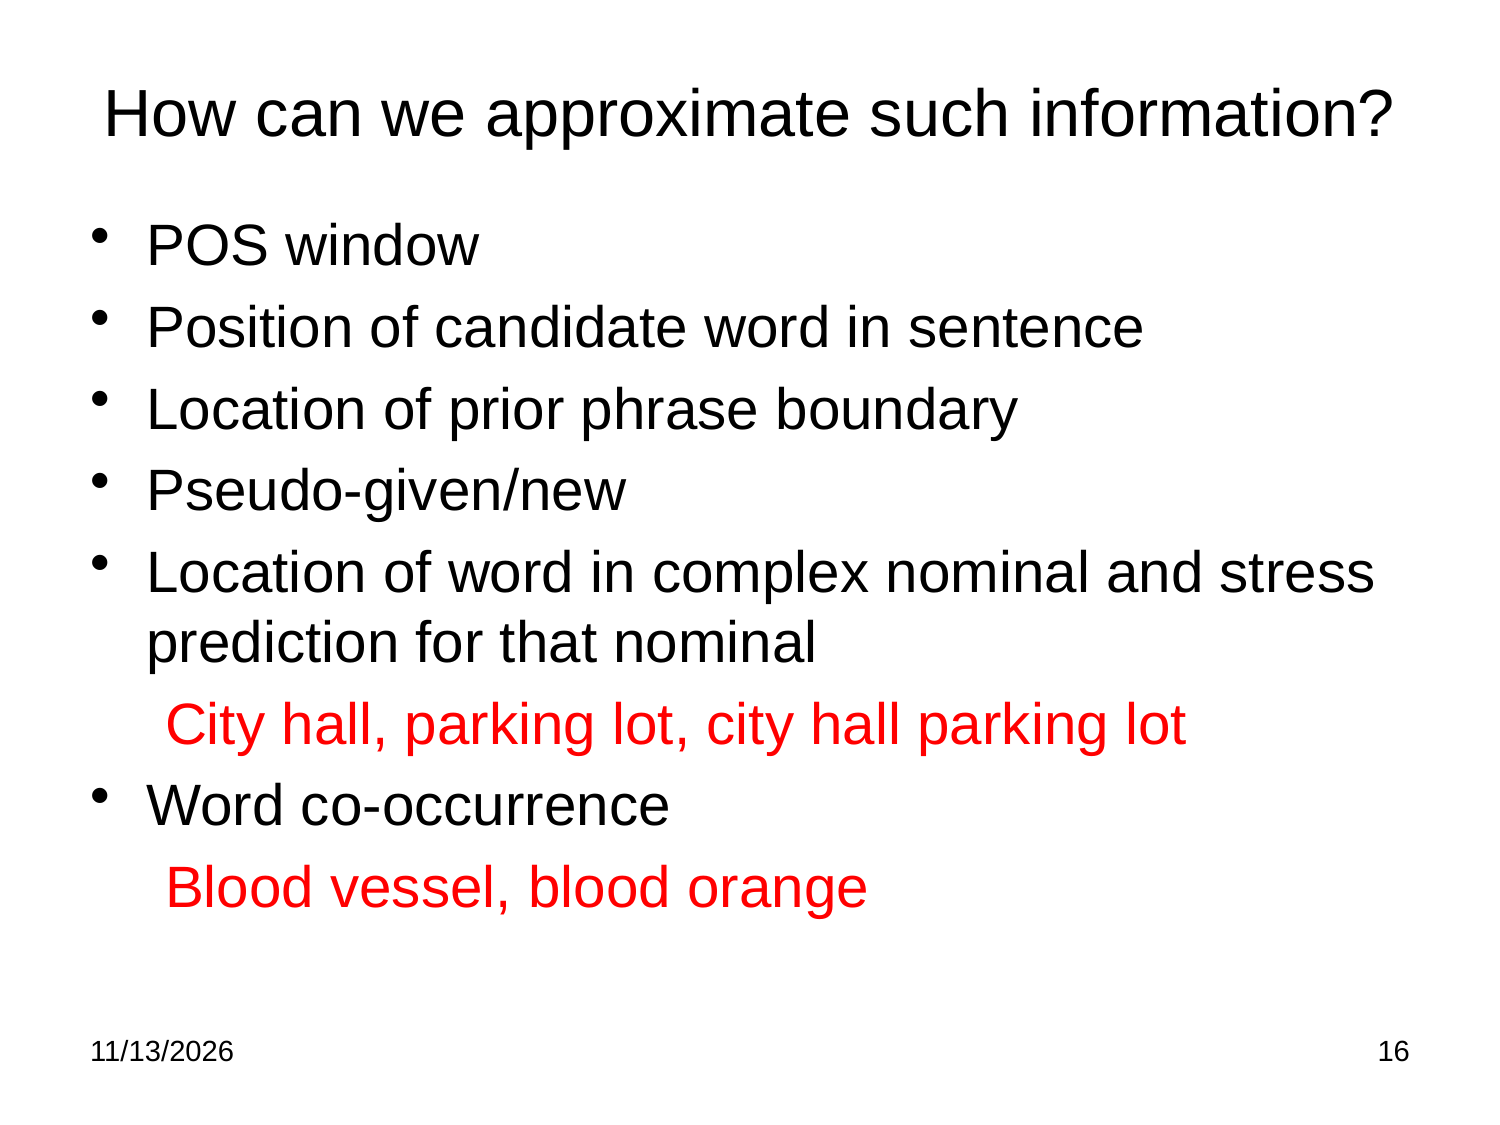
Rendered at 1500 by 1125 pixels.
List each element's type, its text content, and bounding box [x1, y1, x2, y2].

slide_number 16 [1074, 1024, 1426, 1103]
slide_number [74, 1024, 426, 1103]
list POS window Position of candidate word in sentence Location of prior phrase boundary Pseudo-given/new Location of word in complex nominal and stress prediction for that nominal City hall, parking lot, city hall parking lot Word co-occurrence Blood vessel, blood orange [75, 200, 1425, 1005]
title How can we approximate such information? [75, 45, 1425, 175]
